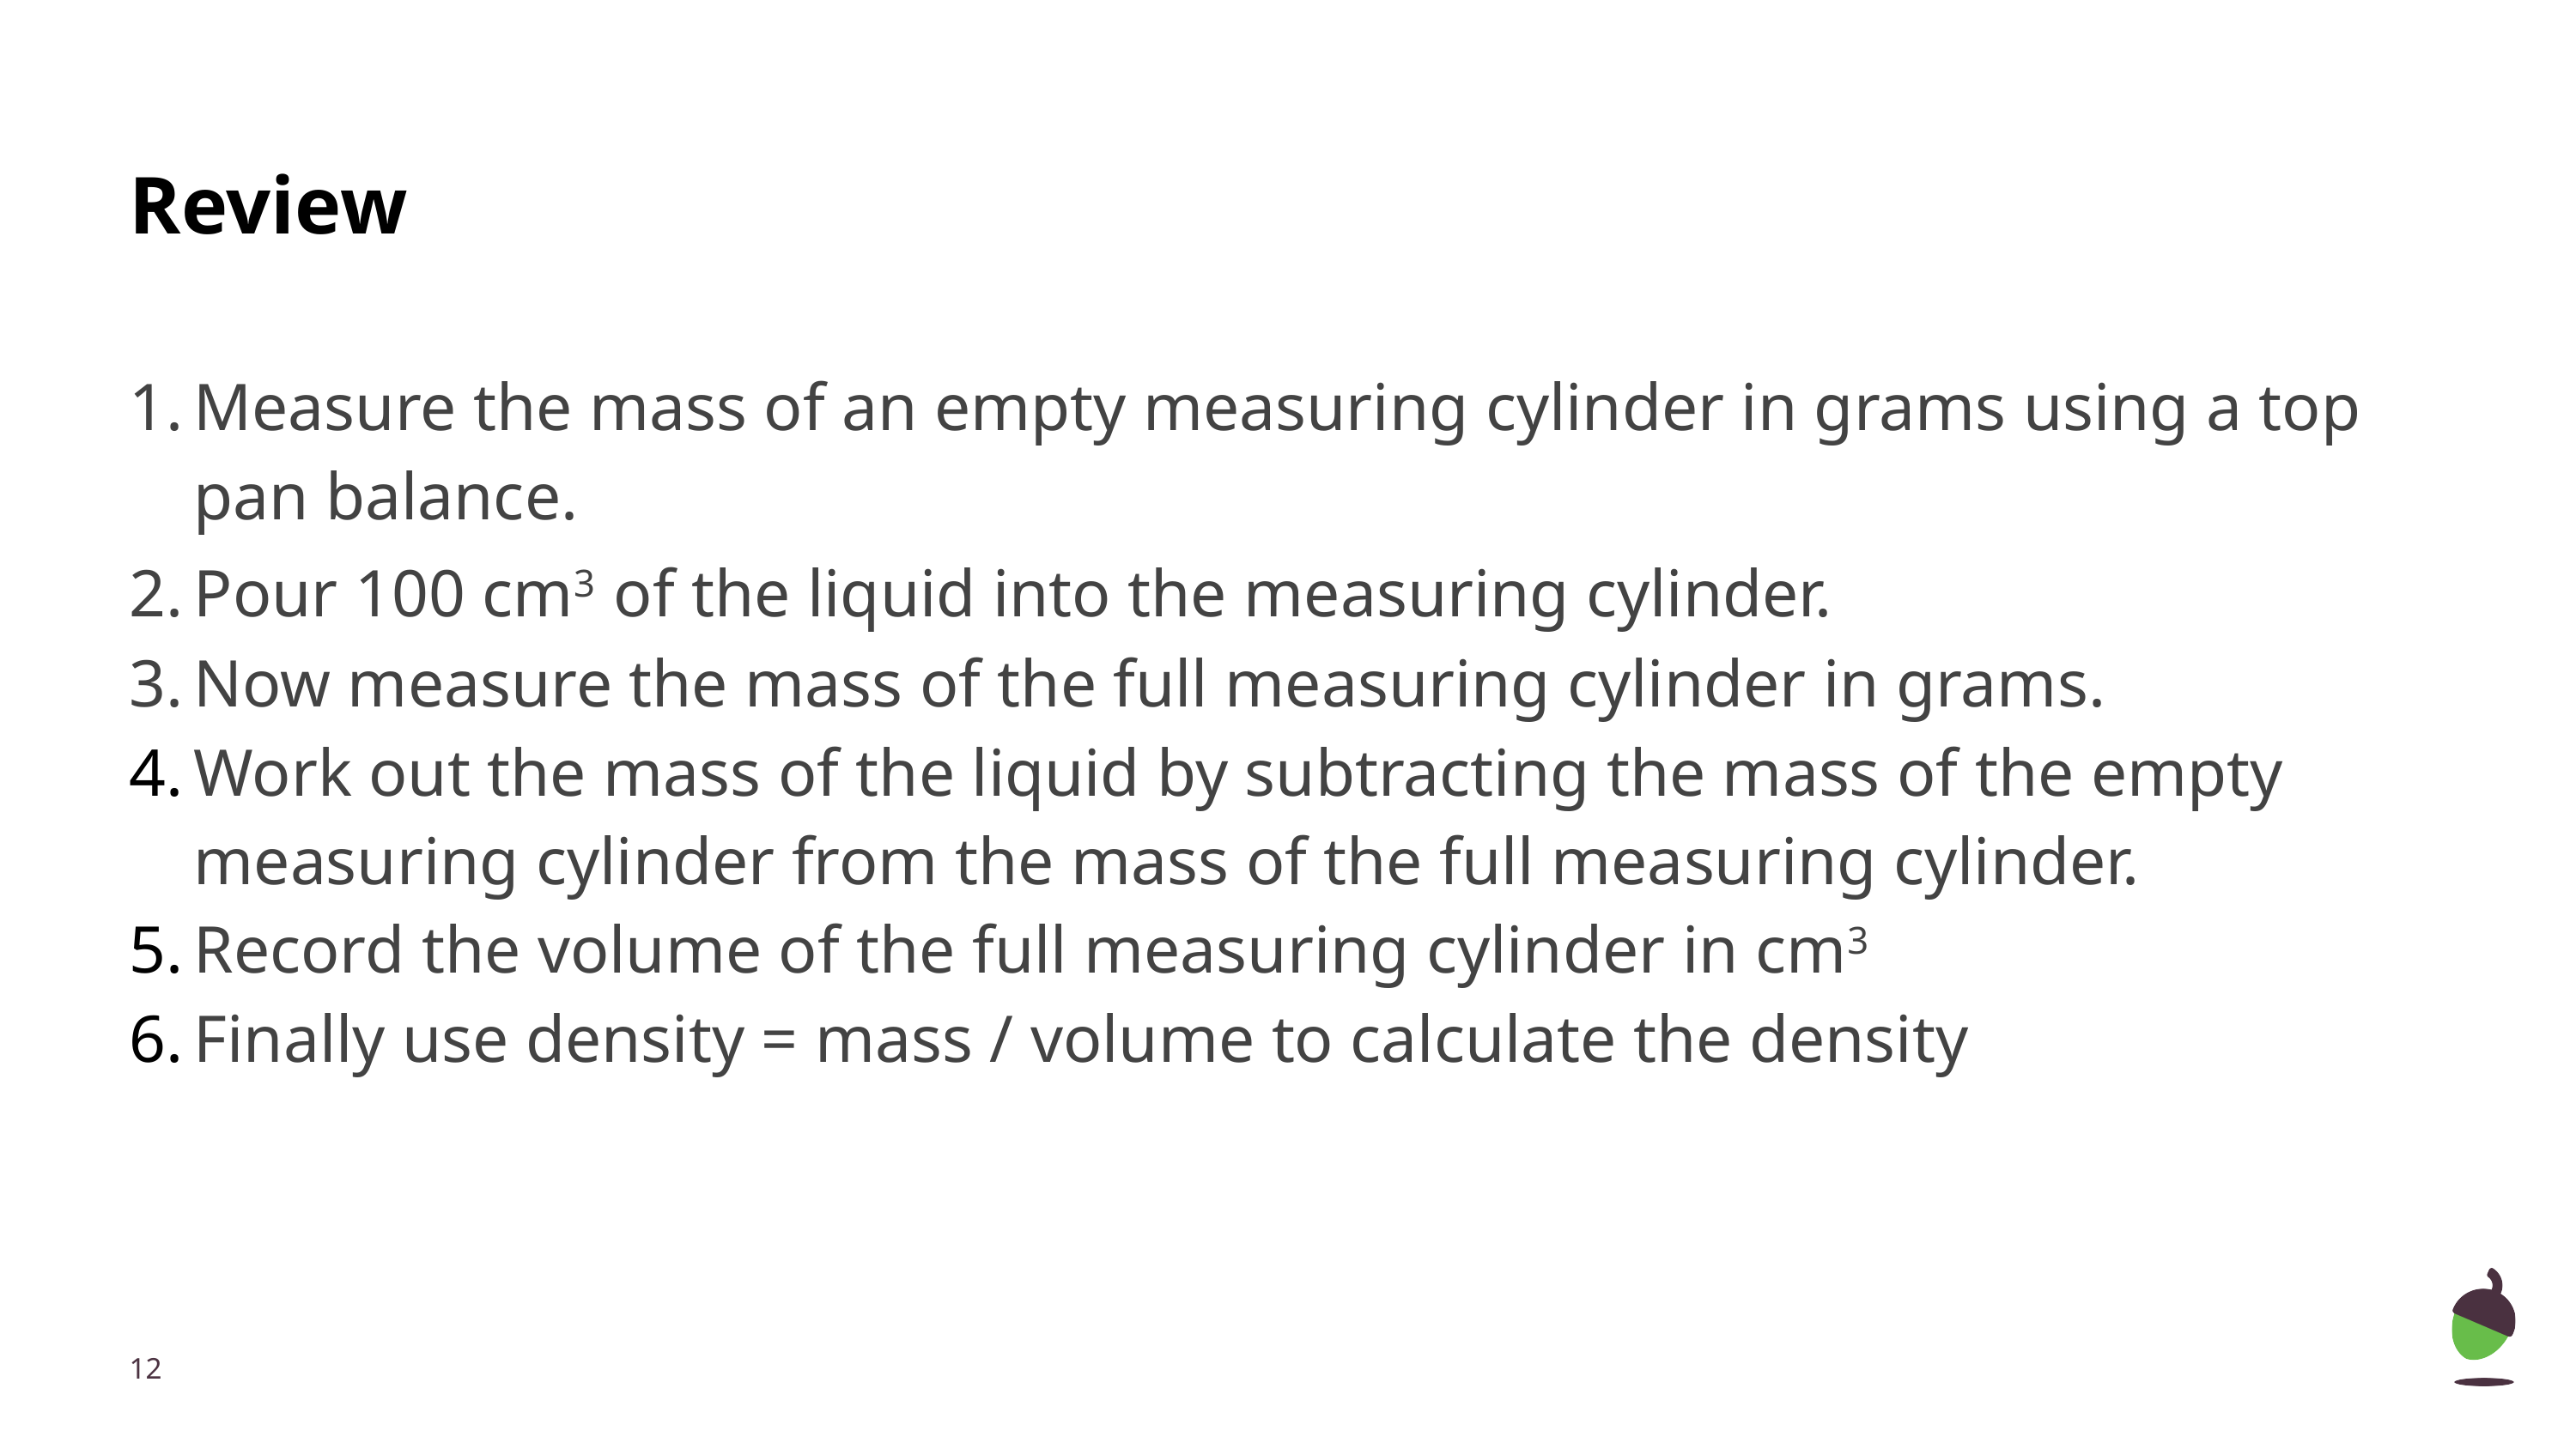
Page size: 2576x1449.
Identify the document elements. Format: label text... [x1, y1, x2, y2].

picture [2451, 1268, 2516, 1386]
list Measure the mass of an empty measuring cylinder in grams using a top pan balance. Pour 100 cm3 of the liquid into the measuring cylinder. Now measure the mass of the full measuring cylinder in grams. Work out the mass of the liquid by subtracting the mass of the empty measuring cylinder from the mass of the full measuring cylinder. Record the volume of the full measuring cylinder in cm3 Finally use density = mass / volume to calculate the density [129, 355, 2447, 1245]
slide_number ‹#› [129, 1349, 332, 1401]
title Review [129, 141, 1990, 355]
